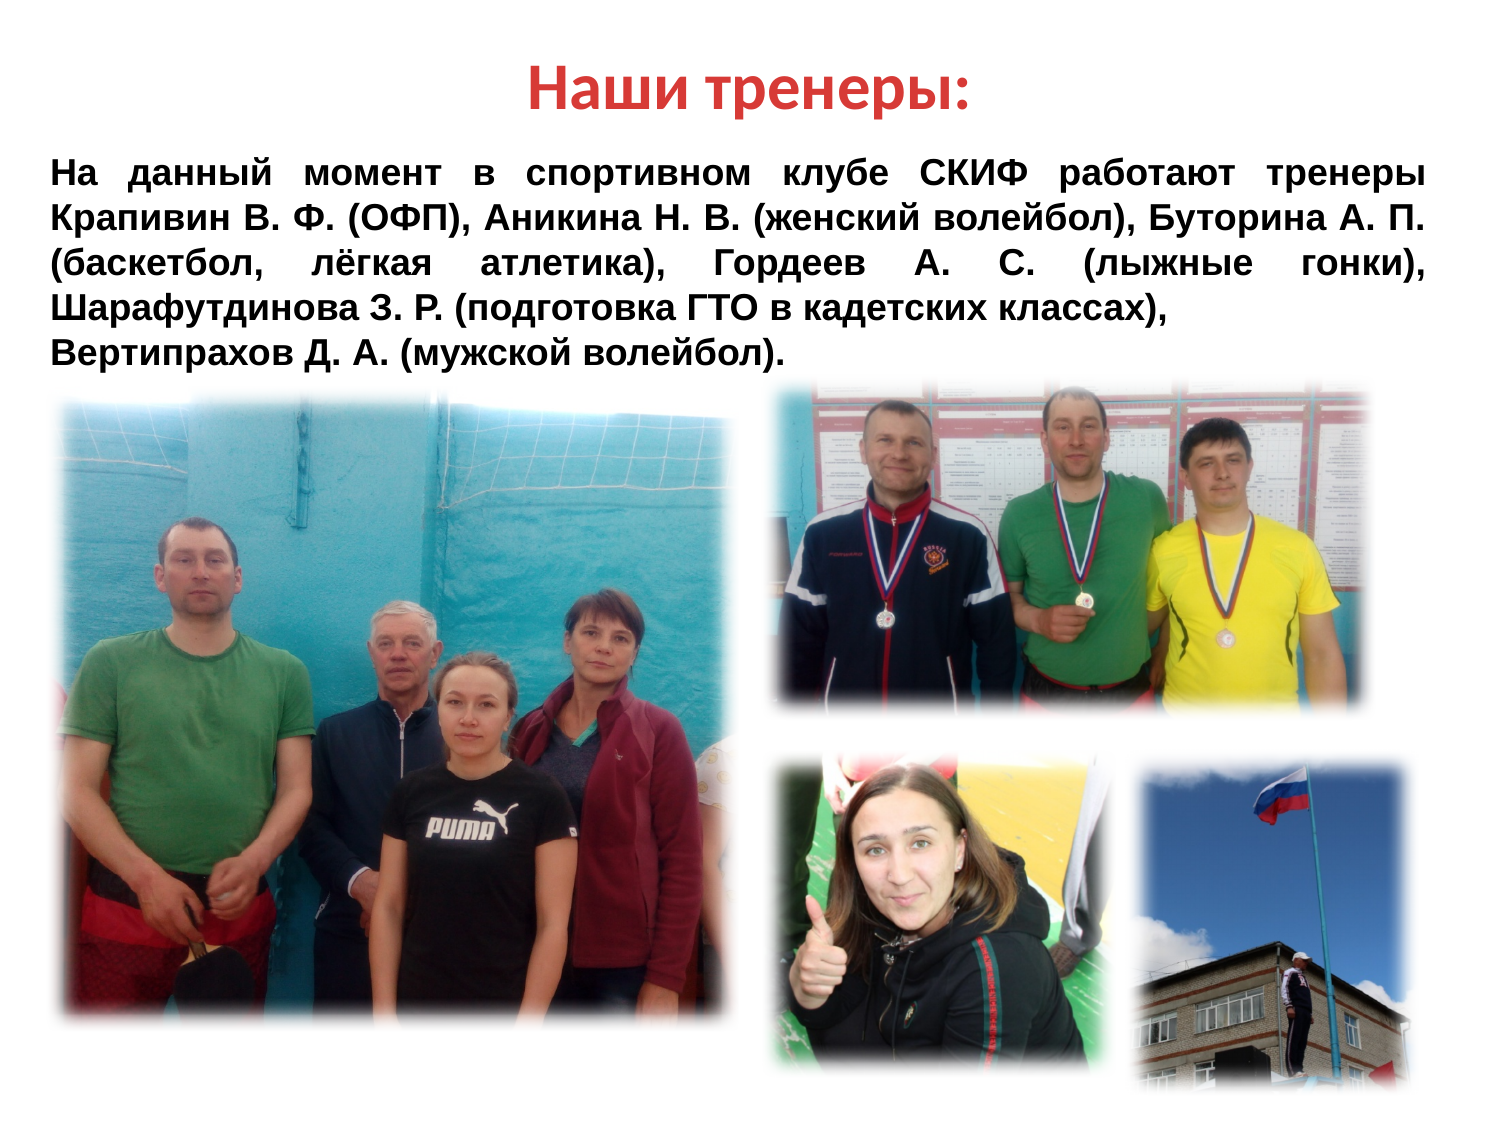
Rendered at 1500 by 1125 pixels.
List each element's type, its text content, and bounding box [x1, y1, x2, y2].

picture [761, 749, 1118, 1079]
picture [761, 374, 1377, 721]
picture [1124, 749, 1420, 1096]
text_box Наши тренеры: [0, 35, 1500, 265]
text_box На данный момент в спортивном клубе СКИФ работают тренеры Крапивин В. Ф. (ОФП), Аникина Н. В. (женский волейбол), Буторина А. П. (баскетбол, лёгкая атлетика), Гордеев А. С. (лыжные гонки), Шарафутдинова З. Р. (подготовка ГТО в кадетских классах), Вертипрахов Д. А. (мужской волейбол). [35, 140, 1442, 381]
picture [46, 386, 739, 1033]
